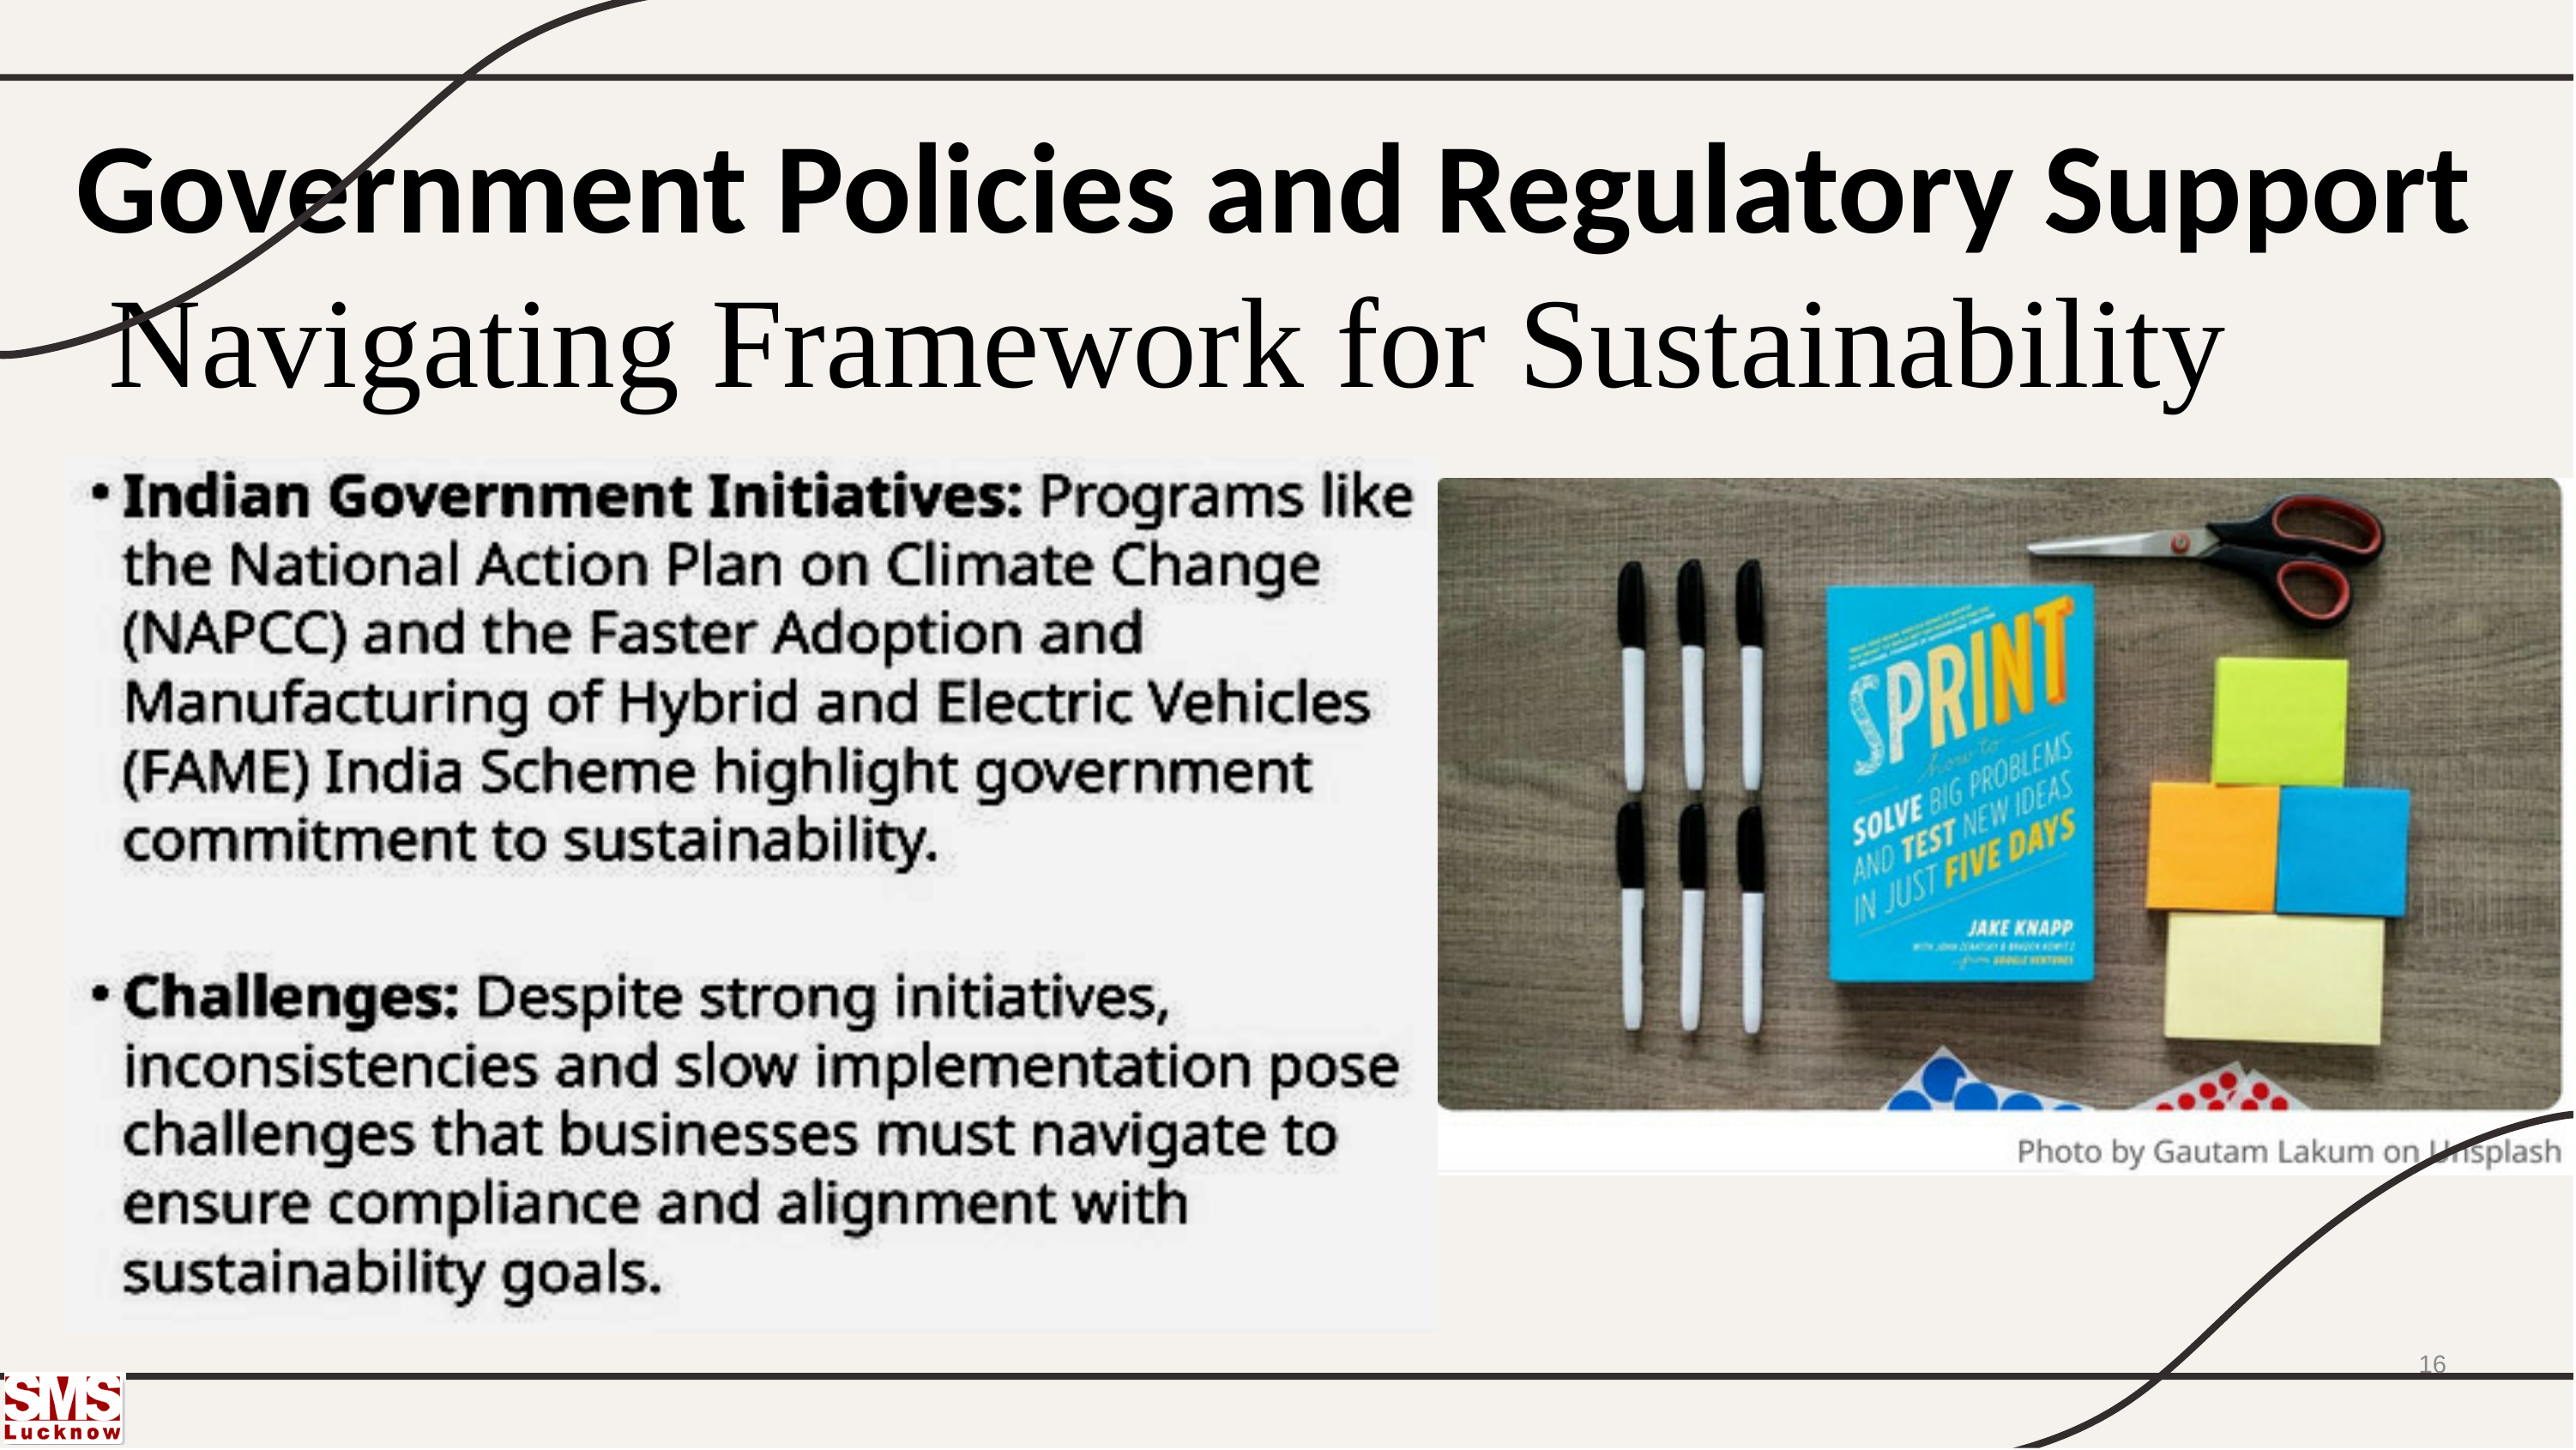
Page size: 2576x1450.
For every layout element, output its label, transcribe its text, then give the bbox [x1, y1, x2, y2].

slide_number 16 [1854, 1348, 2447, 1421]
text_box [0, 0, 2573, 359]
text_box [2012, 1421, 2102, 1448]
text_box [2187, 1181, 2402, 1348]
picture [64, 456, 2576, 1333]
text_box [2447, 1373, 2573, 1381]
text_box [128, 1373, 1854, 1381]
title Government Policies and Regulatory Support Navigating Framework for Sustainability [75, 102, 2531, 417]
picture [3, 1372, 127, 1446]
